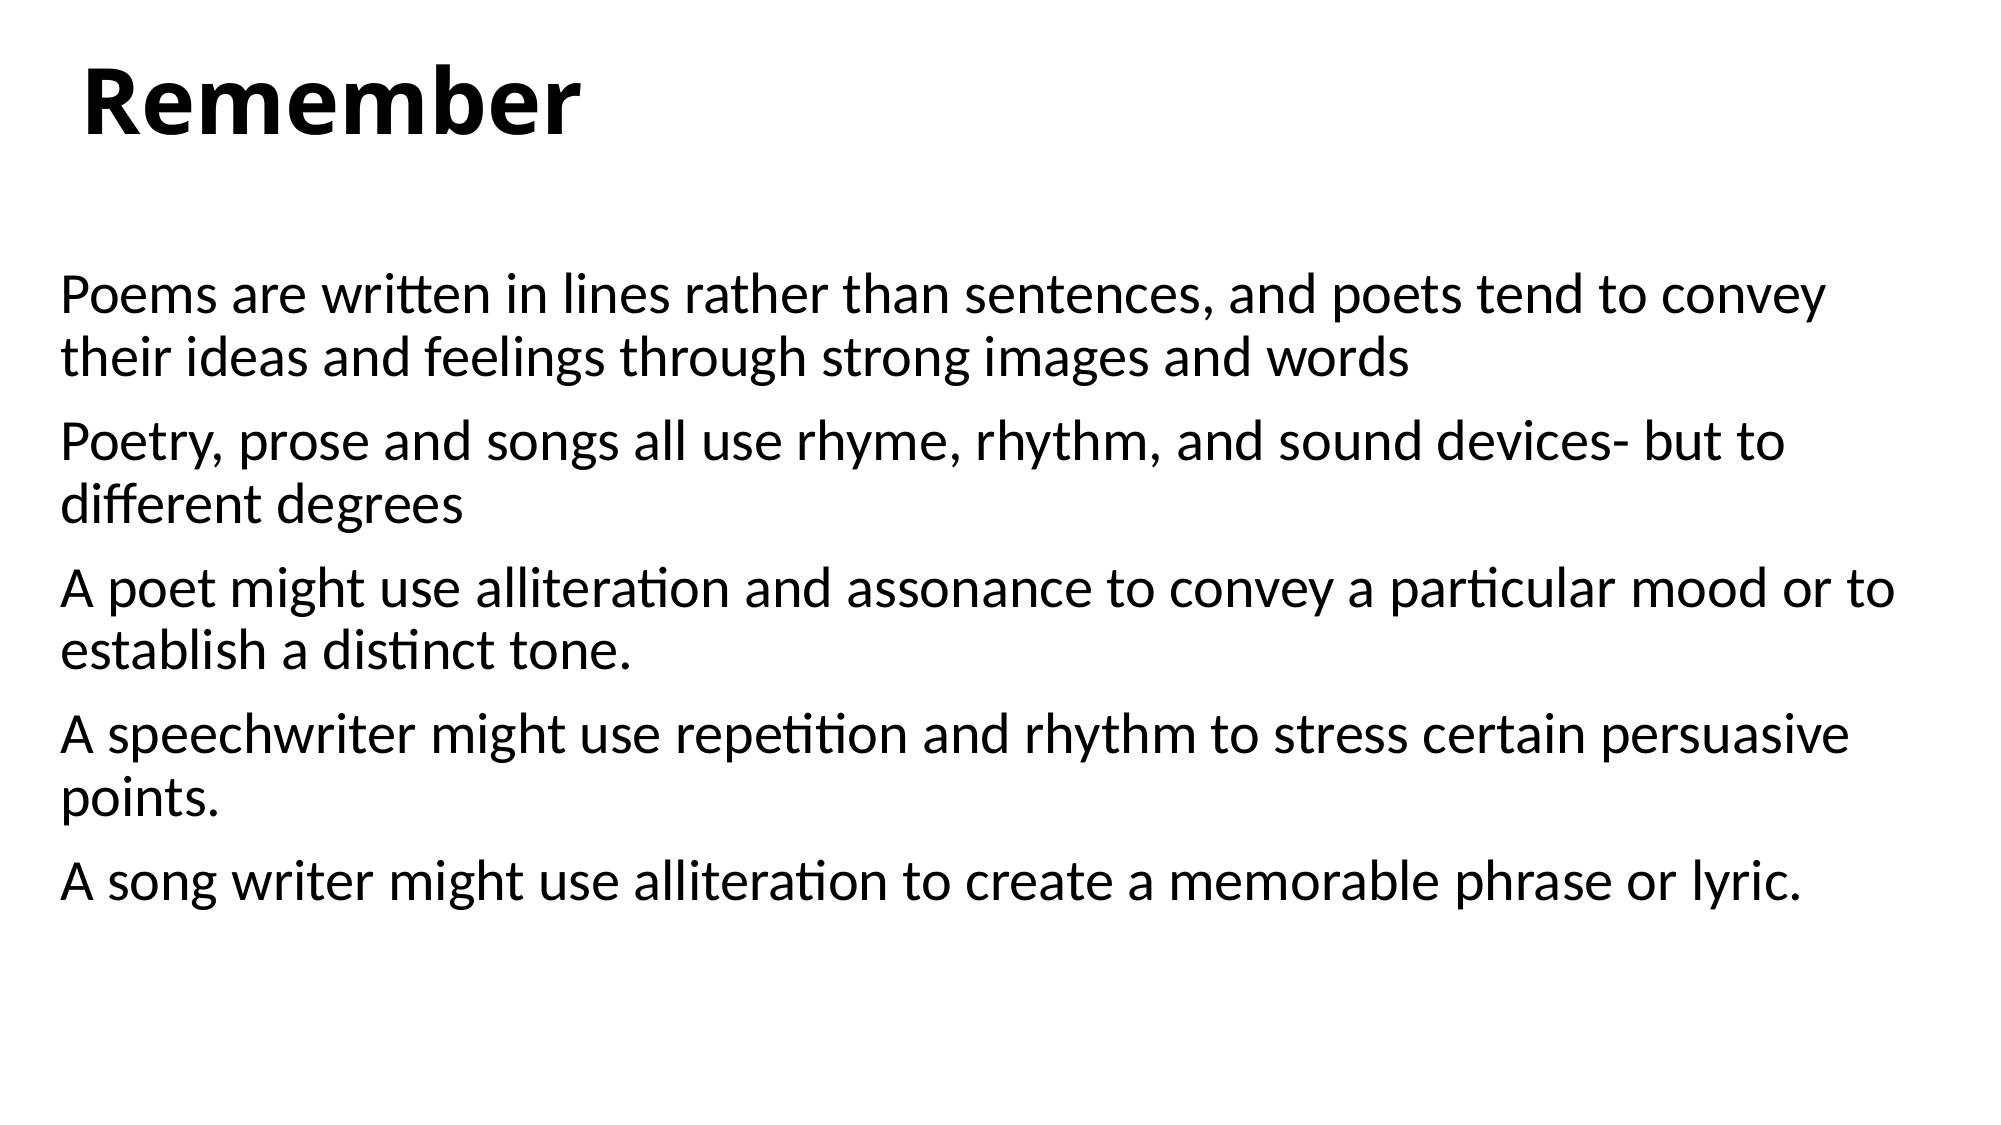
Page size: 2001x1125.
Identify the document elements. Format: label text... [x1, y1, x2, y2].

title Remember [65, 30, 933, 179]
list Poems are written in lines rather than sentences, and poets tend to convey their ideas and feelings through strong images and words Poetry, prose and songs all use rhyme, rhythm, and sound devices- but to different degrees A poet might use alliteration and assonance to convey a particular mood or to establish a distinct tone. A speechwriter might use repetition and rhythm to stress certain persuasive points. A song writer might use alliteration to create a memorable phrase or lyric. [45, 256, 1946, 971]
